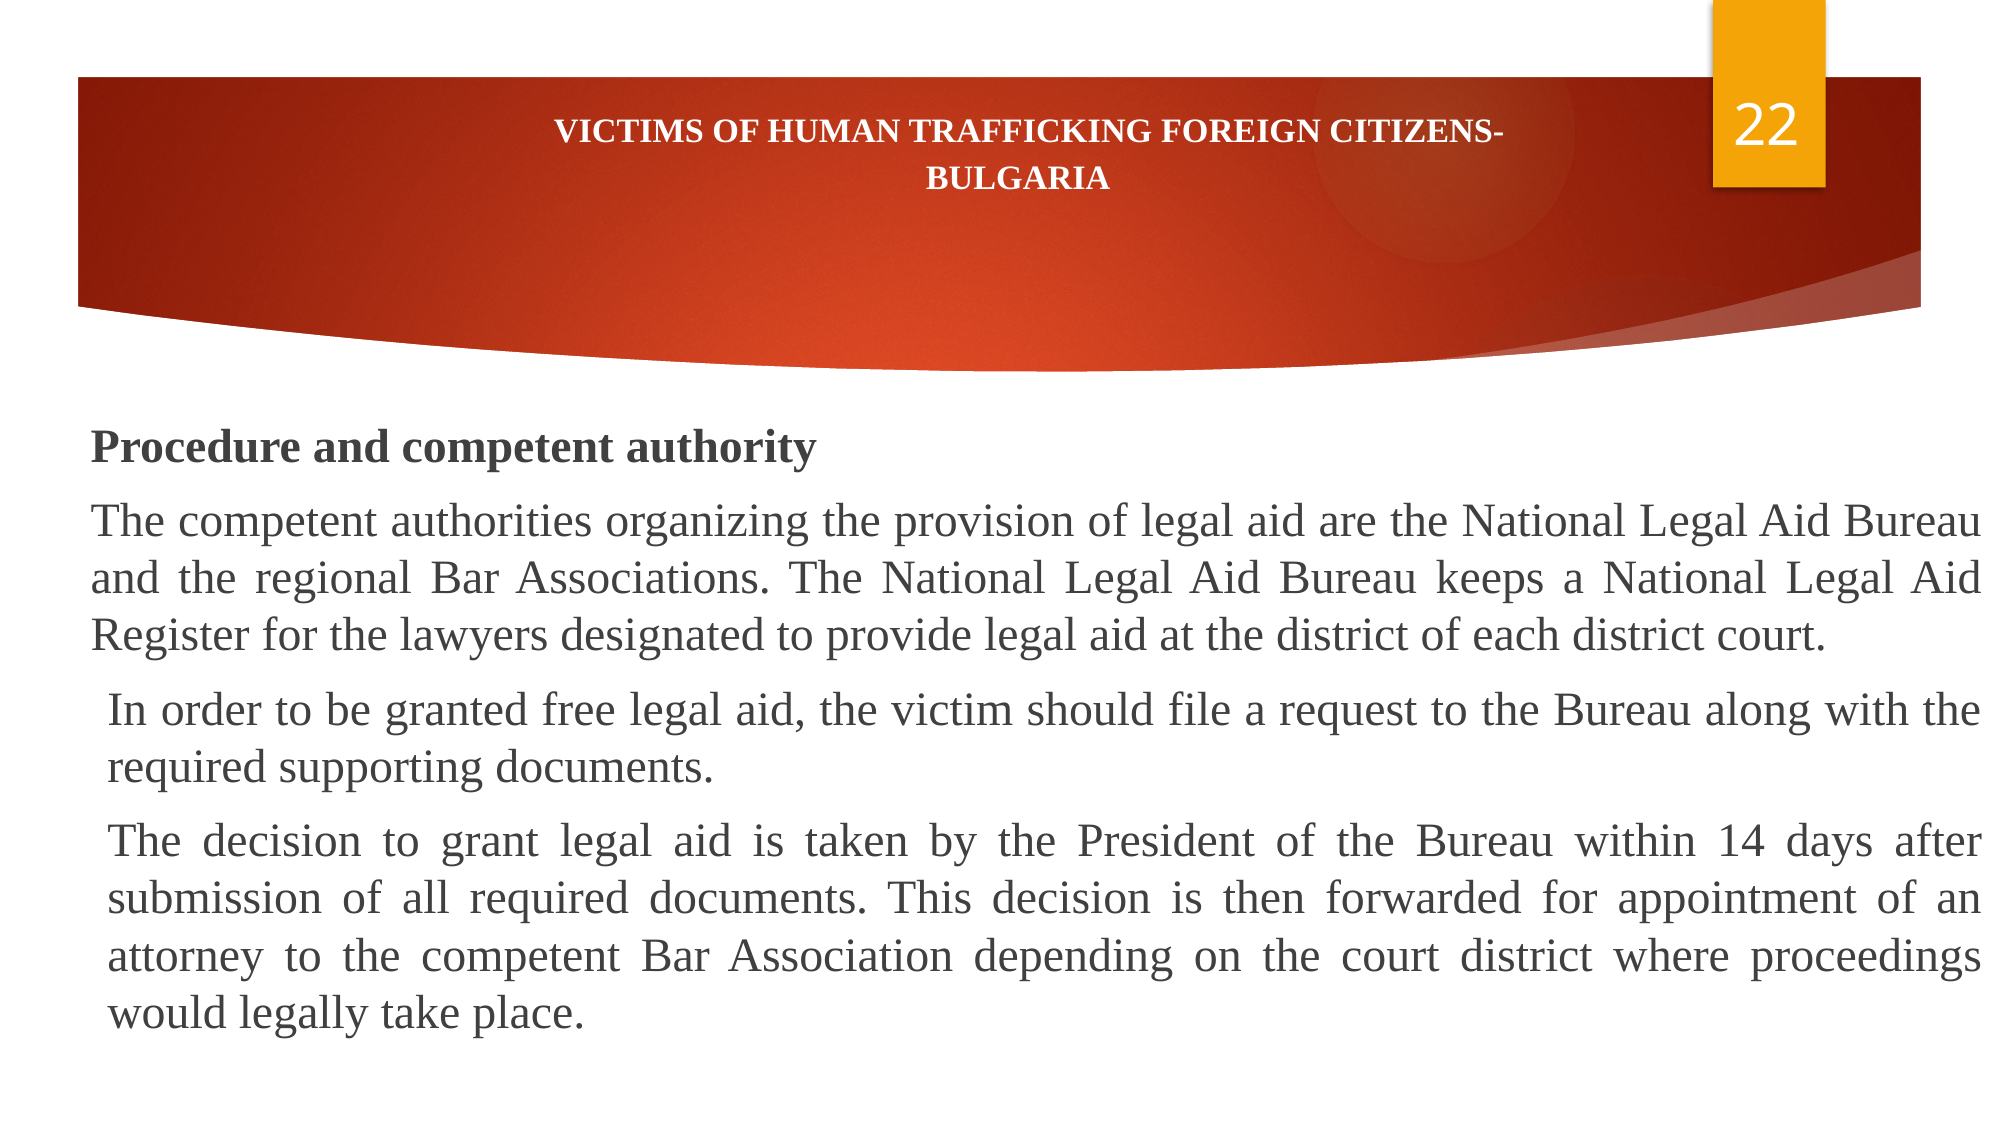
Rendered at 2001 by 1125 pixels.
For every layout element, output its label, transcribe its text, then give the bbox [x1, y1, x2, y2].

list VICTIMS OF HUMAN TRAFFICKING FOREIGN CITIZENS- BULGARIA Procedure and competent authority The competent authorities organizing the provision of legal aid are the National Legal Aid Bureau and the regional Bar Associations. The National Legal Aid Bureau keeps a National Legal Aid Register for the lawyers designated to provide legal aid at the district of each district court. In order to be granted free legal aid, the victim should file a request to the Bureau along with the required supporting documents. The decision to grant legal aid is taken by the President of the Bureau within 14 days after submission of all required documents. This decision is then forwarded for appointment of an attorney to the competent Bar Association depending on the court district where proceedings would legally take place. [42, 0, 2000, 1103]
slide_number 22 [1698, 48, 1836, 175]
